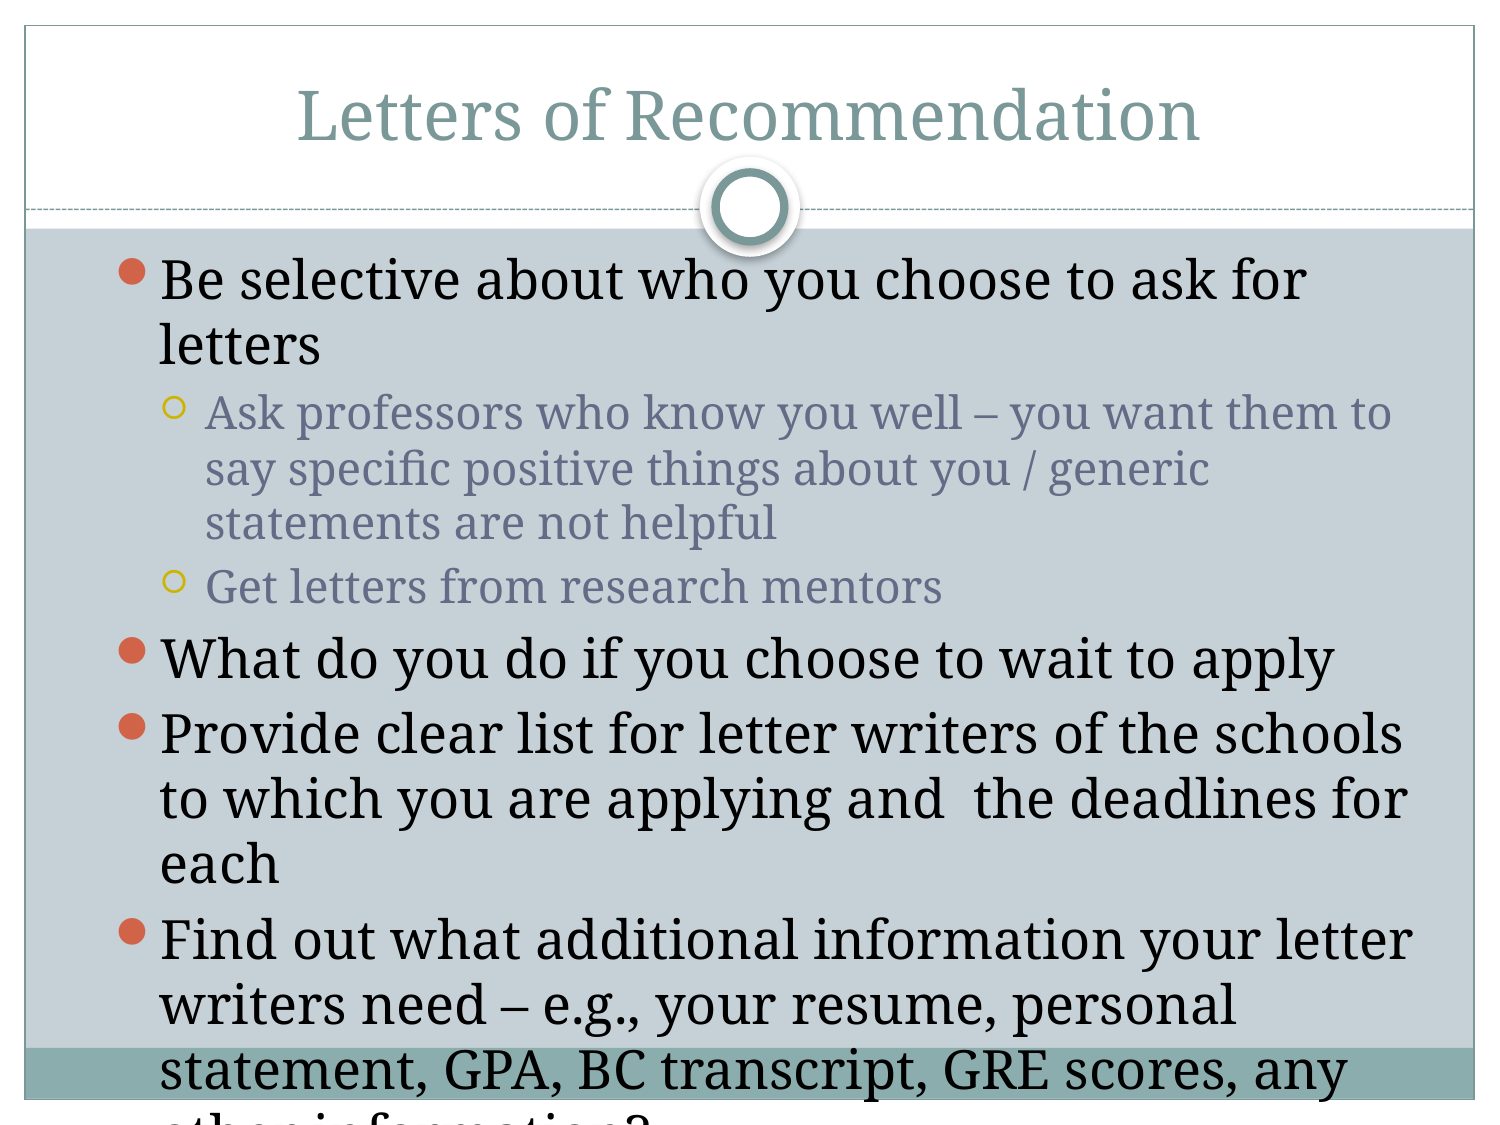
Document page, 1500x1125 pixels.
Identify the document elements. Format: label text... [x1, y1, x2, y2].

list Be selective about who you choose to ask for letters Ask professors who know you well – you want them to say specific positive things about you / generic statements are not helpful Get letters from research mentors What do you do if you choose to wait to apply Provide clear list for letter writers of the schools to which you are applying and the deadlines for each Find out what additional information your letter writers need – e.g., your resume, personal statement, GPA, BC transcript, GRE scores, any other information? [99, 237, 1445, 1001]
title Letters of Recommendation [49, 37, 1450, 162]
